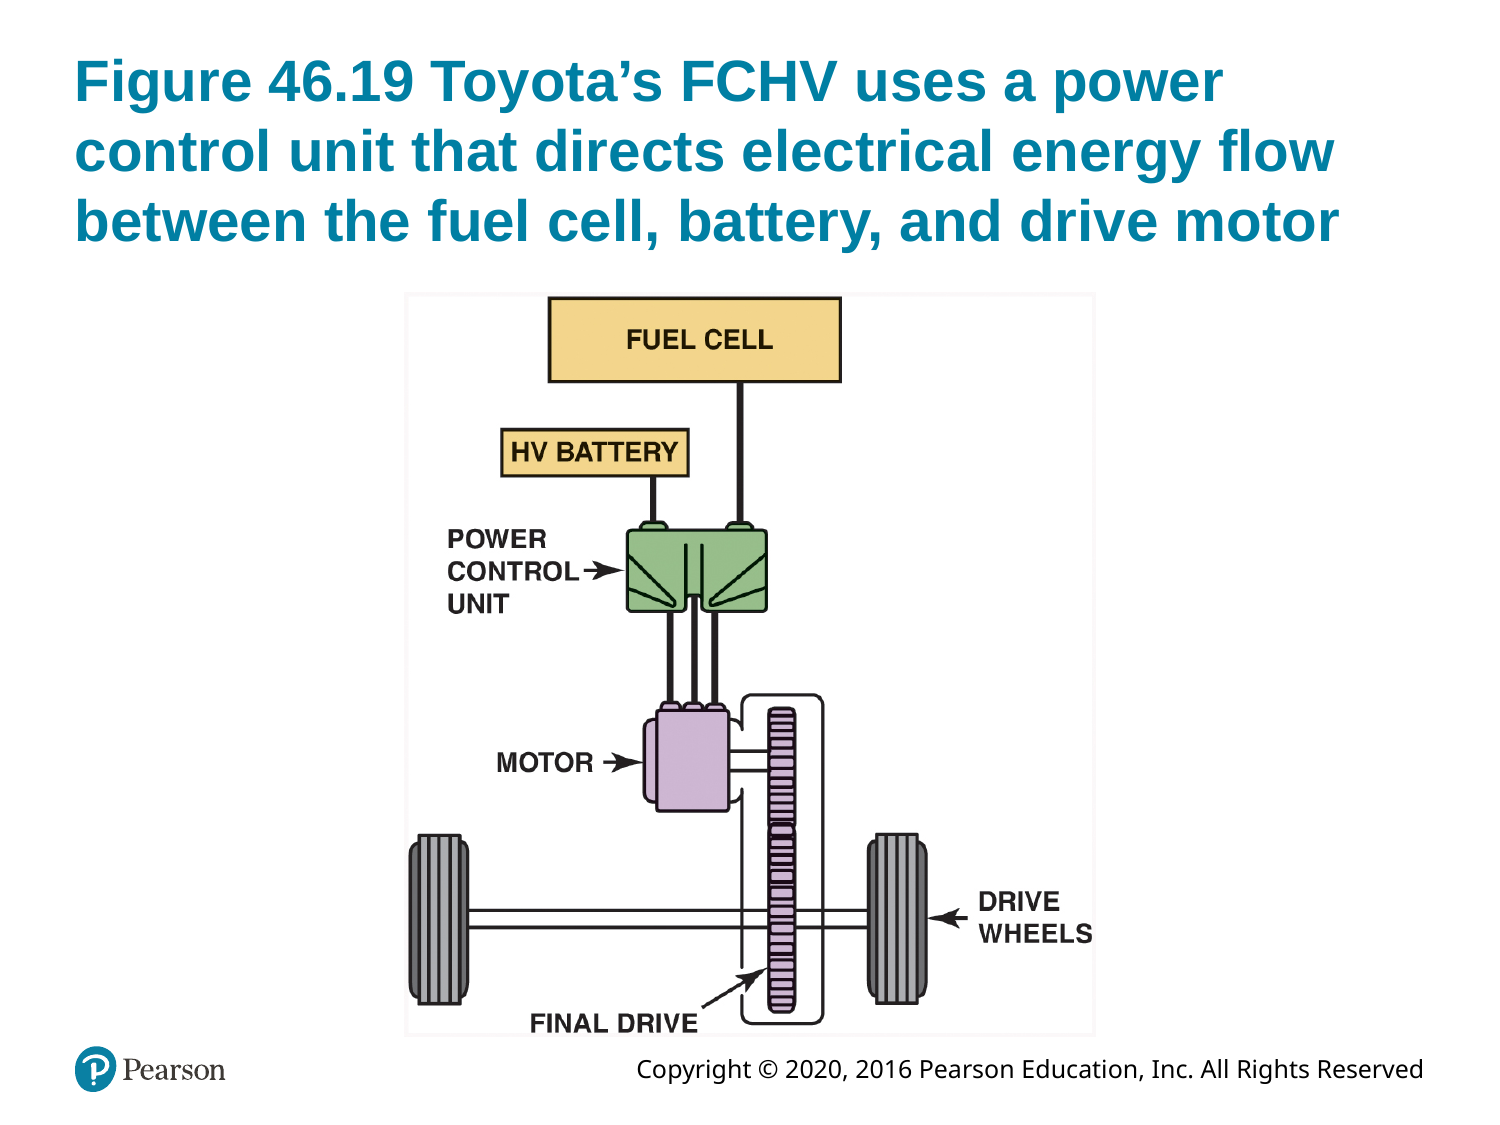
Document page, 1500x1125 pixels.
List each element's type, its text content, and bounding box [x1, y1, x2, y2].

title Figure 46.19 Toyota’s FCHV uses a power control unit that directs electrical energy flow between the fuel cell, battery, and drive motor [74, 42, 1425, 253]
picture [404, 292, 1096, 1037]
